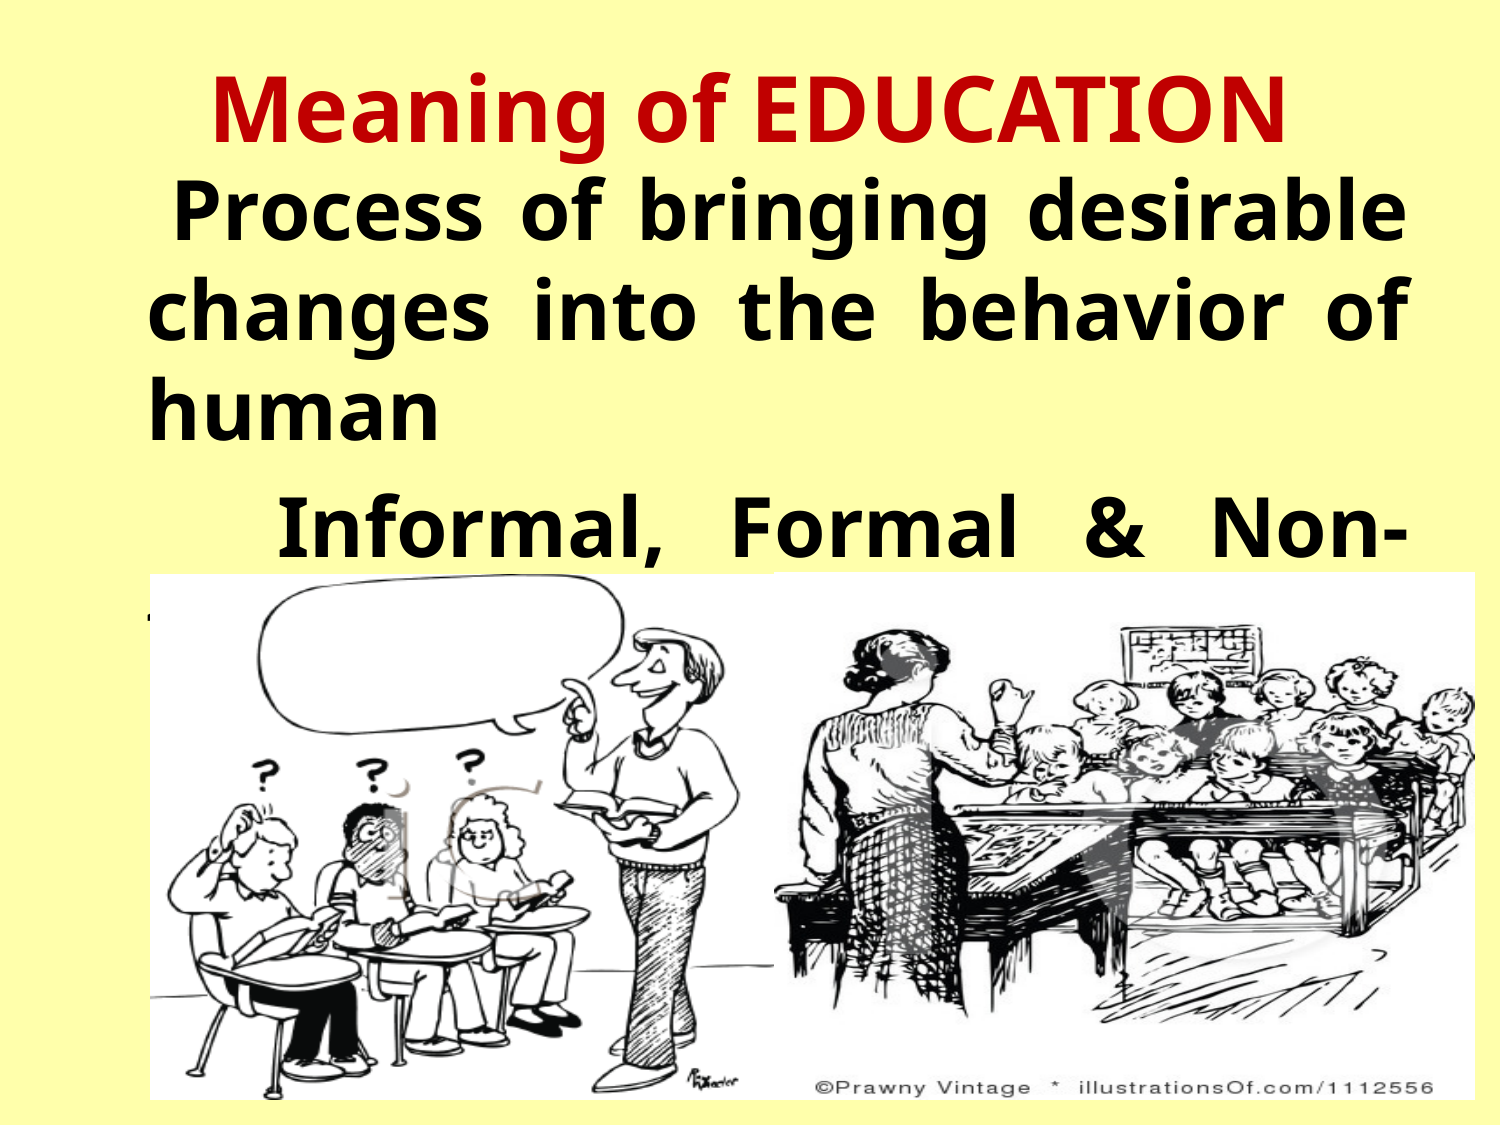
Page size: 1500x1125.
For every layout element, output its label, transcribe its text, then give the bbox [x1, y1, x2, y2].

list Process of bringing desirable changes into the behavior of human Informal, Formal & Non-formal [75, 149, 1425, 663]
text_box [149, 571, 1476, 1113]
title Meaning of EDUCATION [75, 12, 1425, 149]
